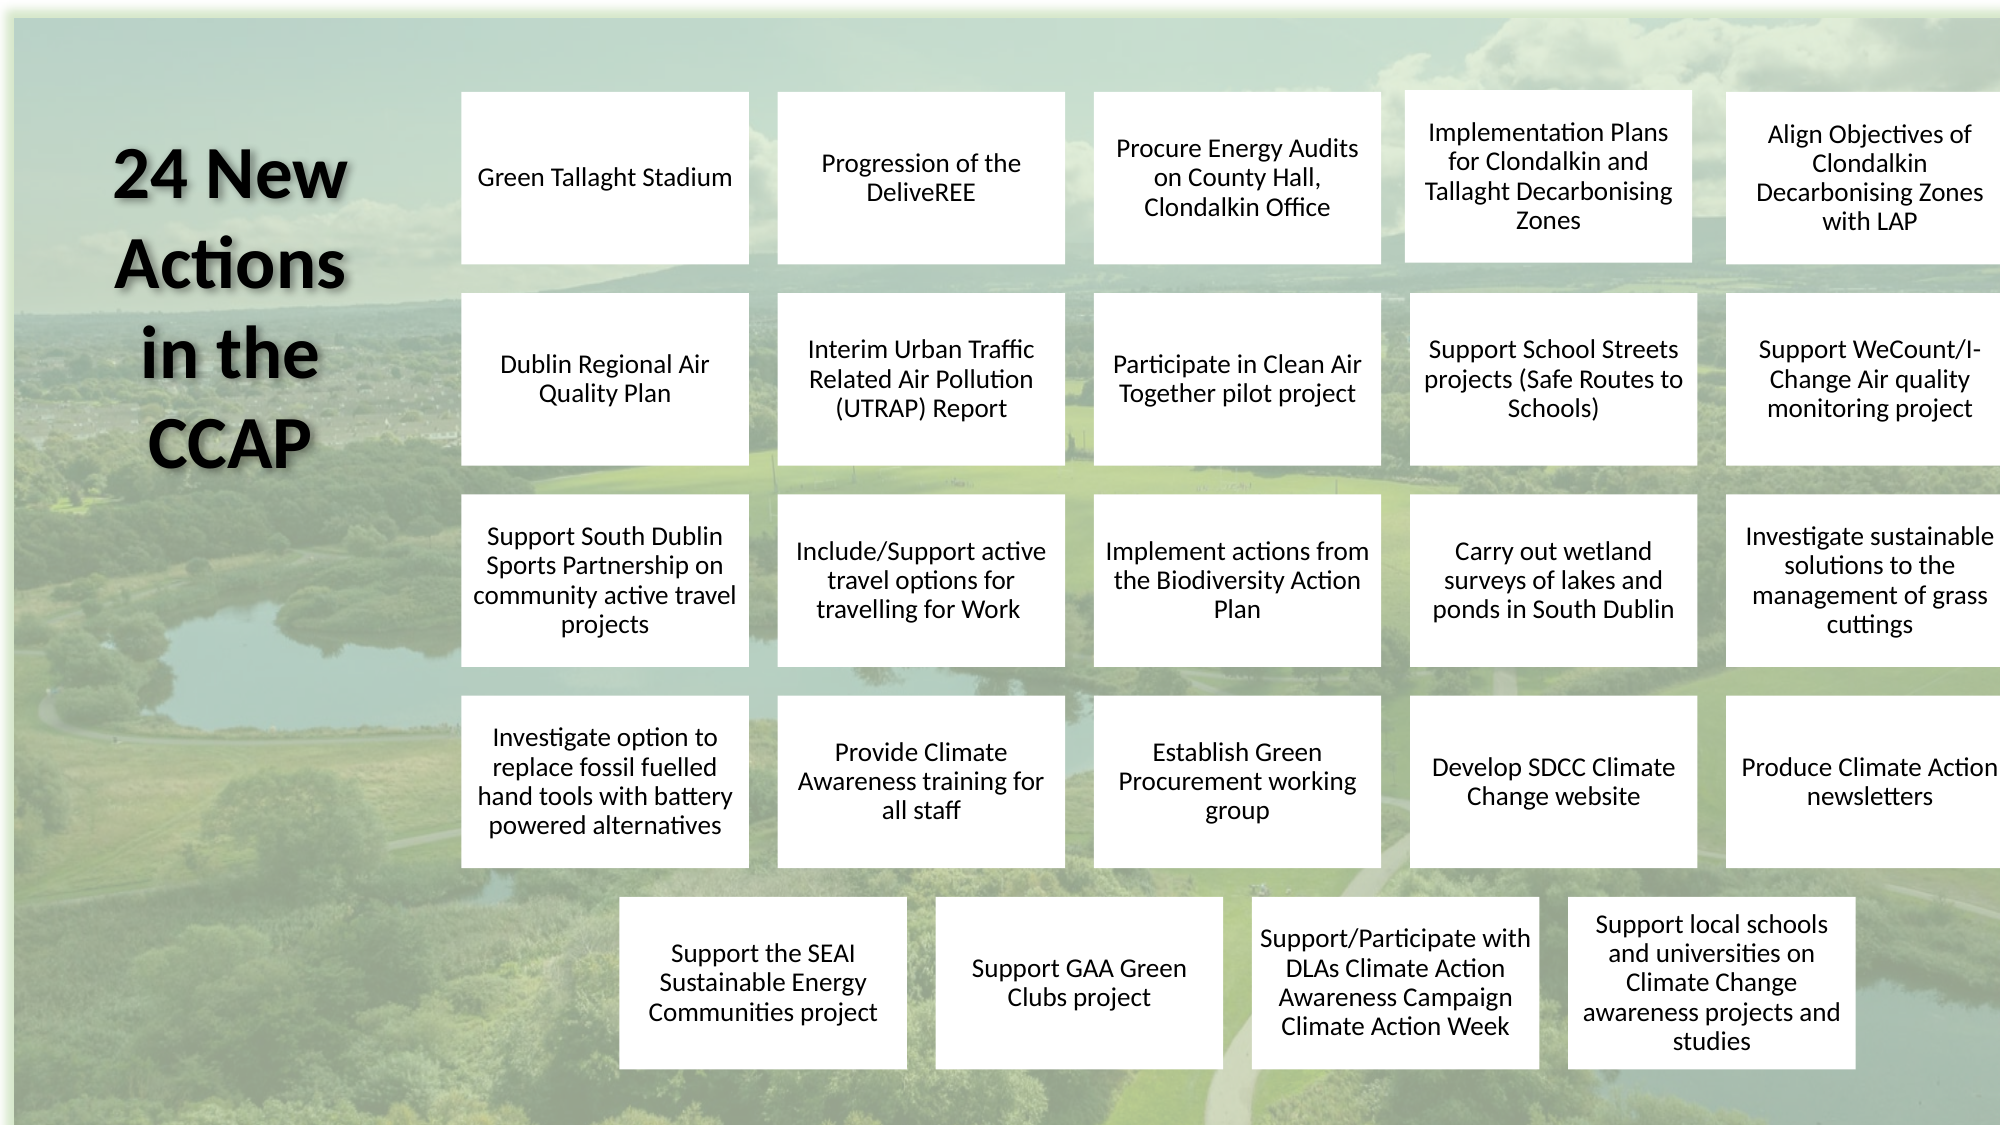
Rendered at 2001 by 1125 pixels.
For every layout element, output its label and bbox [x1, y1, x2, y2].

text_box [460, 13, 2000, 1125]
picture [14, 18, 460, 1125]
